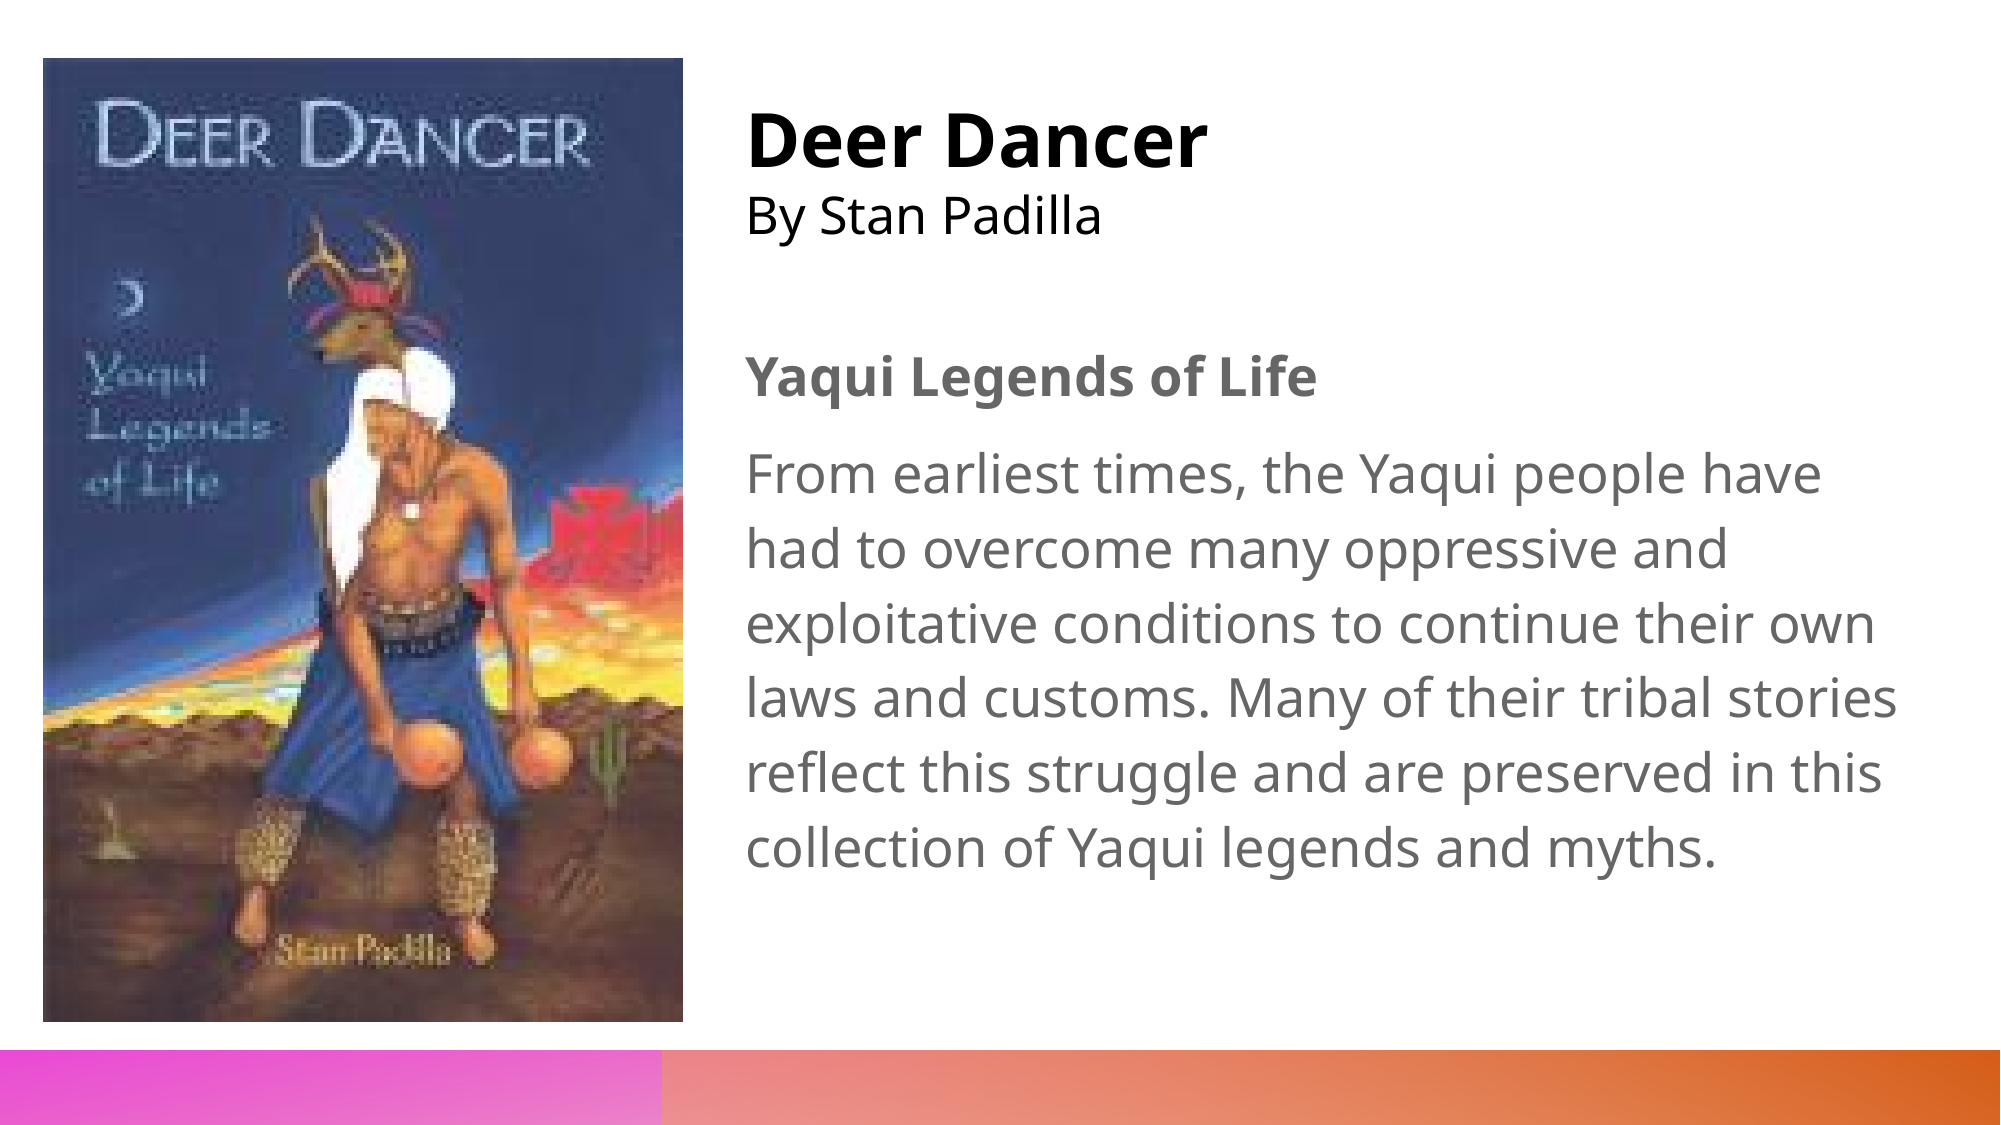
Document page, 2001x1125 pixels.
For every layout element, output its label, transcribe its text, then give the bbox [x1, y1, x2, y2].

text_box Deer Dancer By Stan Padilla [730, 77, 1957, 260]
text_box Yaqui Legends of Life From earliest times, the Yaqui people have had to overcome many oppressive and exploitative conditions to continue their own laws and customs. Many of their tribal stories reflect this struggle and are preserved in this collection of Yaqui legends and myths. [730, 317, 1934, 951]
picture [42, 58, 683, 1022]
